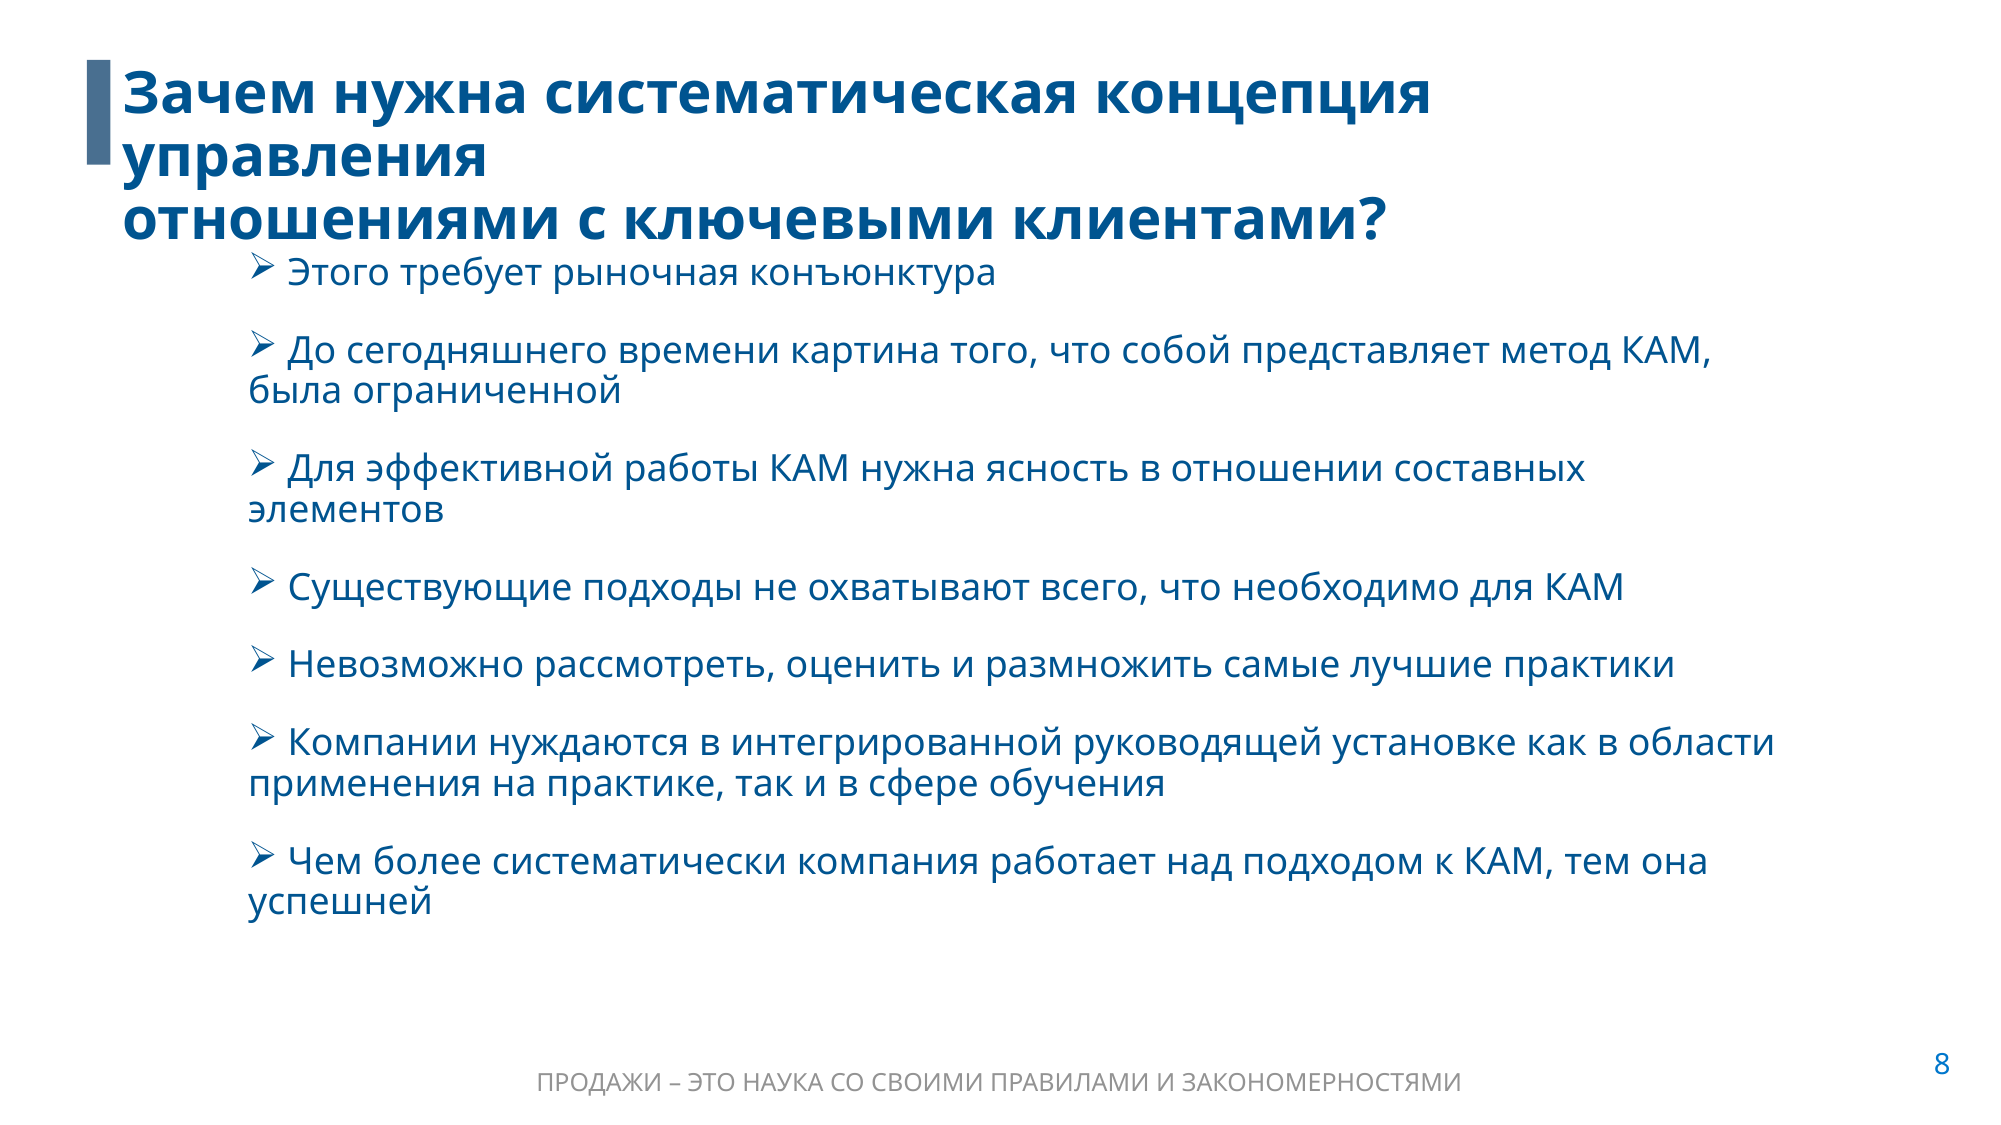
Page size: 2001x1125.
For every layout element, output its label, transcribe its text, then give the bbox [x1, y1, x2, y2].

list Этого требует рыночная конъюнктура До сегодняшнего времени картина того, что собой представляет метод КАМ, была ограниченной Для эффективной работы КАМ нужна ясность в отношении составных элементов Существующие подходы не охватывают всего, что необходимо для КАМ Невозможно рассмотреть, оценить и размножить самые лучшие практики Компании нуждаются в интегрированной руководящей установке как в области применения на практике, так и в сфере обучения Чем более систематически компания работает над подходом к КАМ, тем она успешней [233, 245, 1806, 983]
slide_number 8 [1918, 1032, 1986, 1098]
title Зачем нужна систематическая концепция управления отношениями с ключевыми клиентами? [107, 55, 1605, 244]
